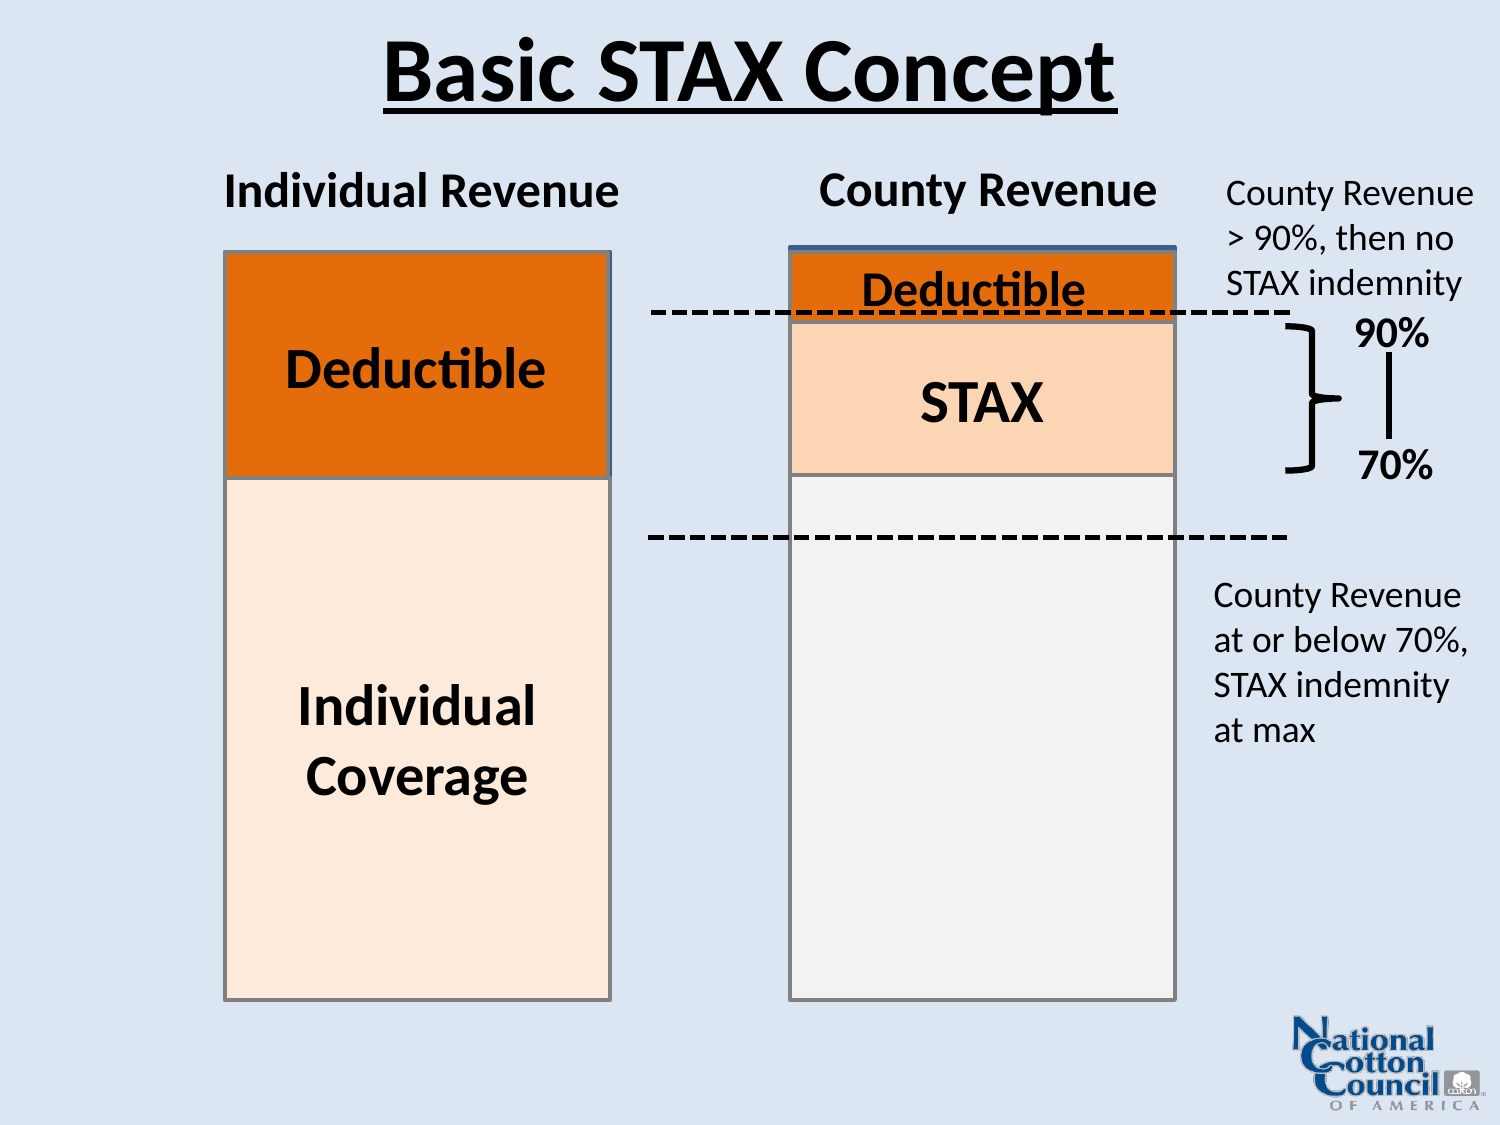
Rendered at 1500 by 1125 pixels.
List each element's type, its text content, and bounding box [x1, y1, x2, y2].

title Basic STAX Concept [41, 0, 1459, 131]
text_box 90% [1338, 311, 1488, 364]
text_box STAX [788, 321, 1177, 477]
text_box [788, 546, 1177, 1002]
text_box County Revenue > 90%, then no STAX indemnity [1211, 160, 1500, 311]
text_box Individual Coverage [223, 477, 612, 1002]
picture [1287, 1012, 1488, 1113]
text_box [788, 250, 827, 311]
text_box [1285, 325, 1340, 472]
text_box [788, 245, 1177, 250]
text_box County Revenue at or below 70%, STAX indemnity at max [1198, 562, 1488, 758]
text_box 70% [1342, 427, 1492, 496]
text_box County Revenue [804, 149, 1173, 224]
text_box [788, 477, 1177, 536]
text_box [1121, 250, 1177, 311]
text_box Individual Revenue [208, 149, 636, 225]
text_box Deductible [827, 249, 1121, 311]
text_box Deductible [223, 250, 610, 480]
